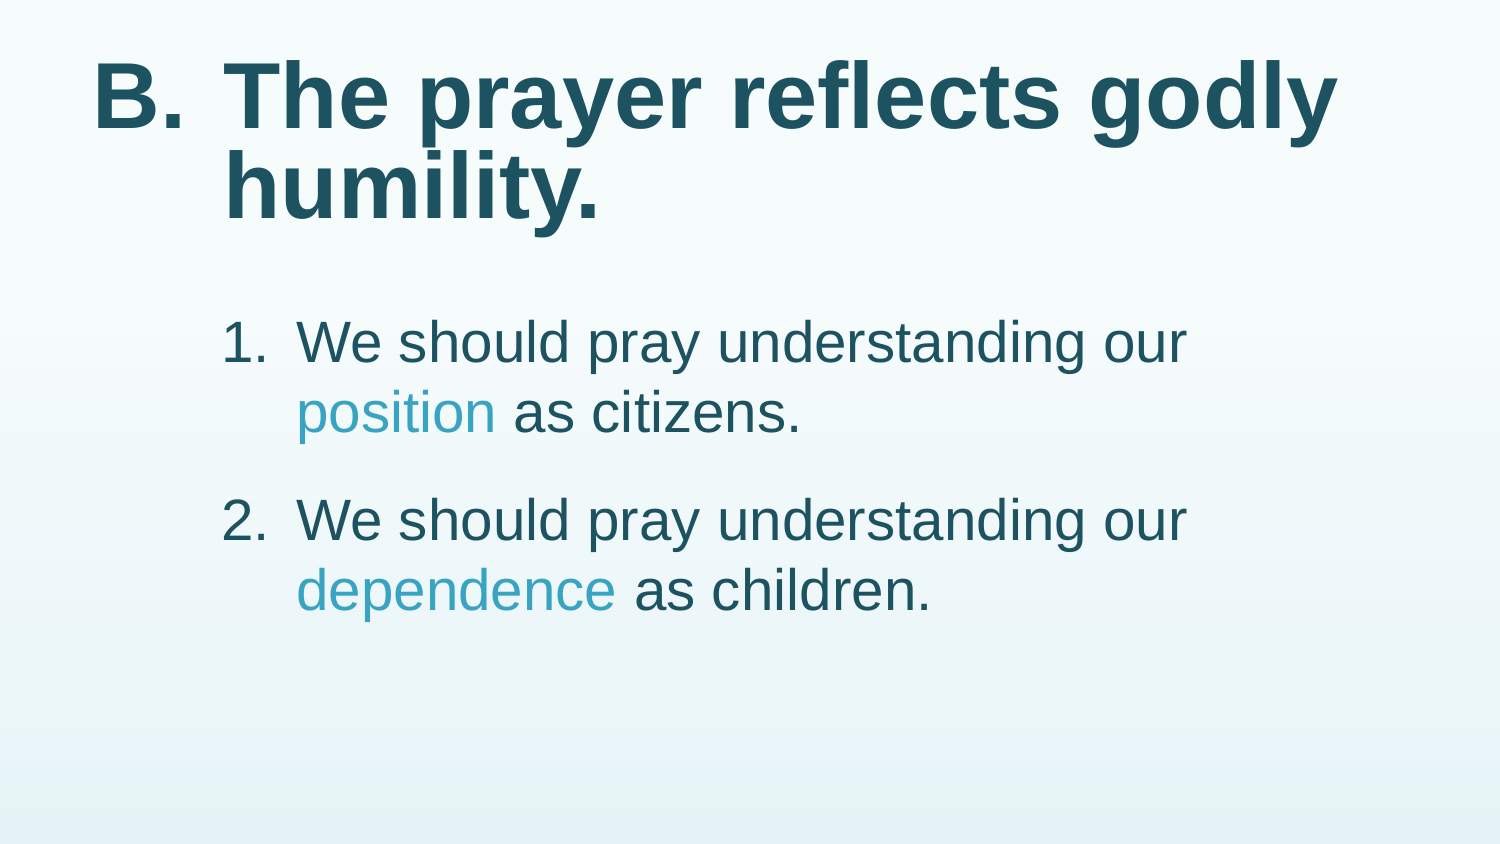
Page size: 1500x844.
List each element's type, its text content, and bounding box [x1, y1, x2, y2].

list 1. We should pray understanding our position as citizens. 2. We should pray understanding our dependence as children. [206, 296, 1294, 792]
title B. The prayer reflects godly humility. [77, 59, 1423, 235]
